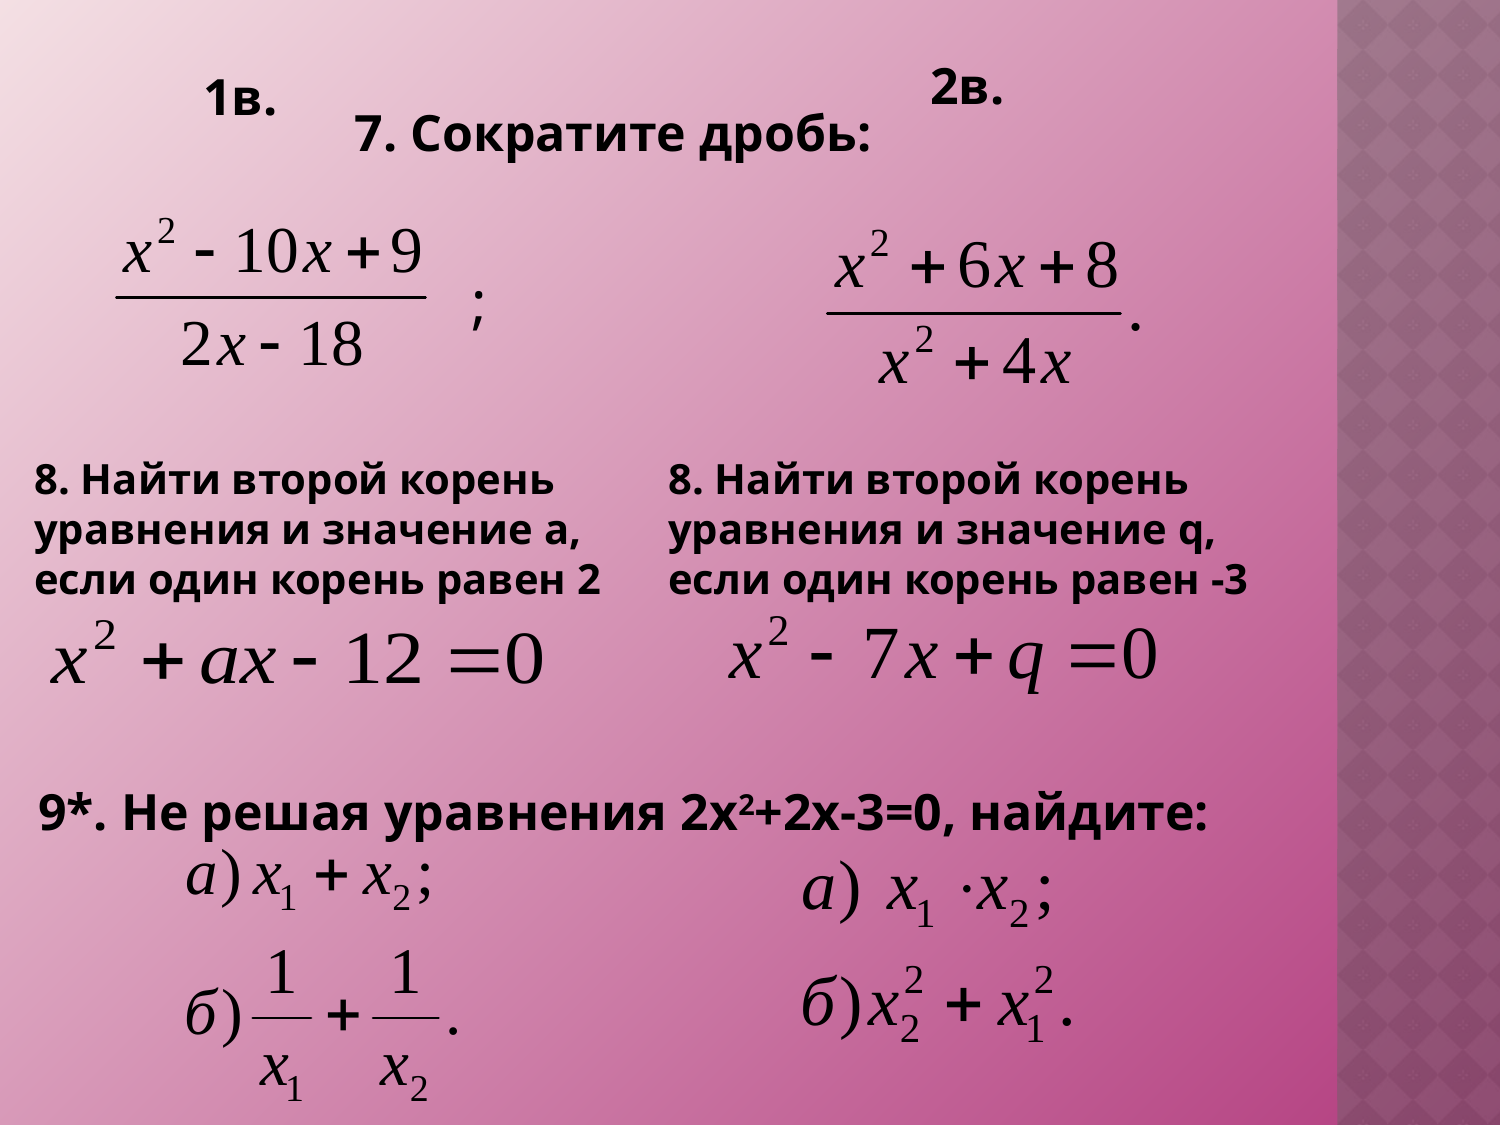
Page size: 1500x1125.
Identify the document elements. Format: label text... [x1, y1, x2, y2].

text_box 9*. Не решая уравнения 2x2+2x-3=0, найдите: [23, 773, 1254, 849]
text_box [175, 831, 470, 1115]
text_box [714, 597, 1172, 711]
text_box 1в. [188, 58, 293, 134]
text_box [815, 210, 1152, 399]
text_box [34, 601, 563, 703]
text_box ; [456, 257, 680, 343]
text_box 8. Найти второй корень уравнения и значение а, если один корень равен 2 [19, 445, 617, 661]
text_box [104, 198, 439, 380]
text_box 7. Сократите дробь: [339, 93, 961, 169]
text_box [789, 843, 1090, 1056]
text_box 8. Найти второй корень уравнения и значение q, если один корень равен -3 [653, 445, 1264, 661]
text_box 2в. [915, 46, 1020, 122]
